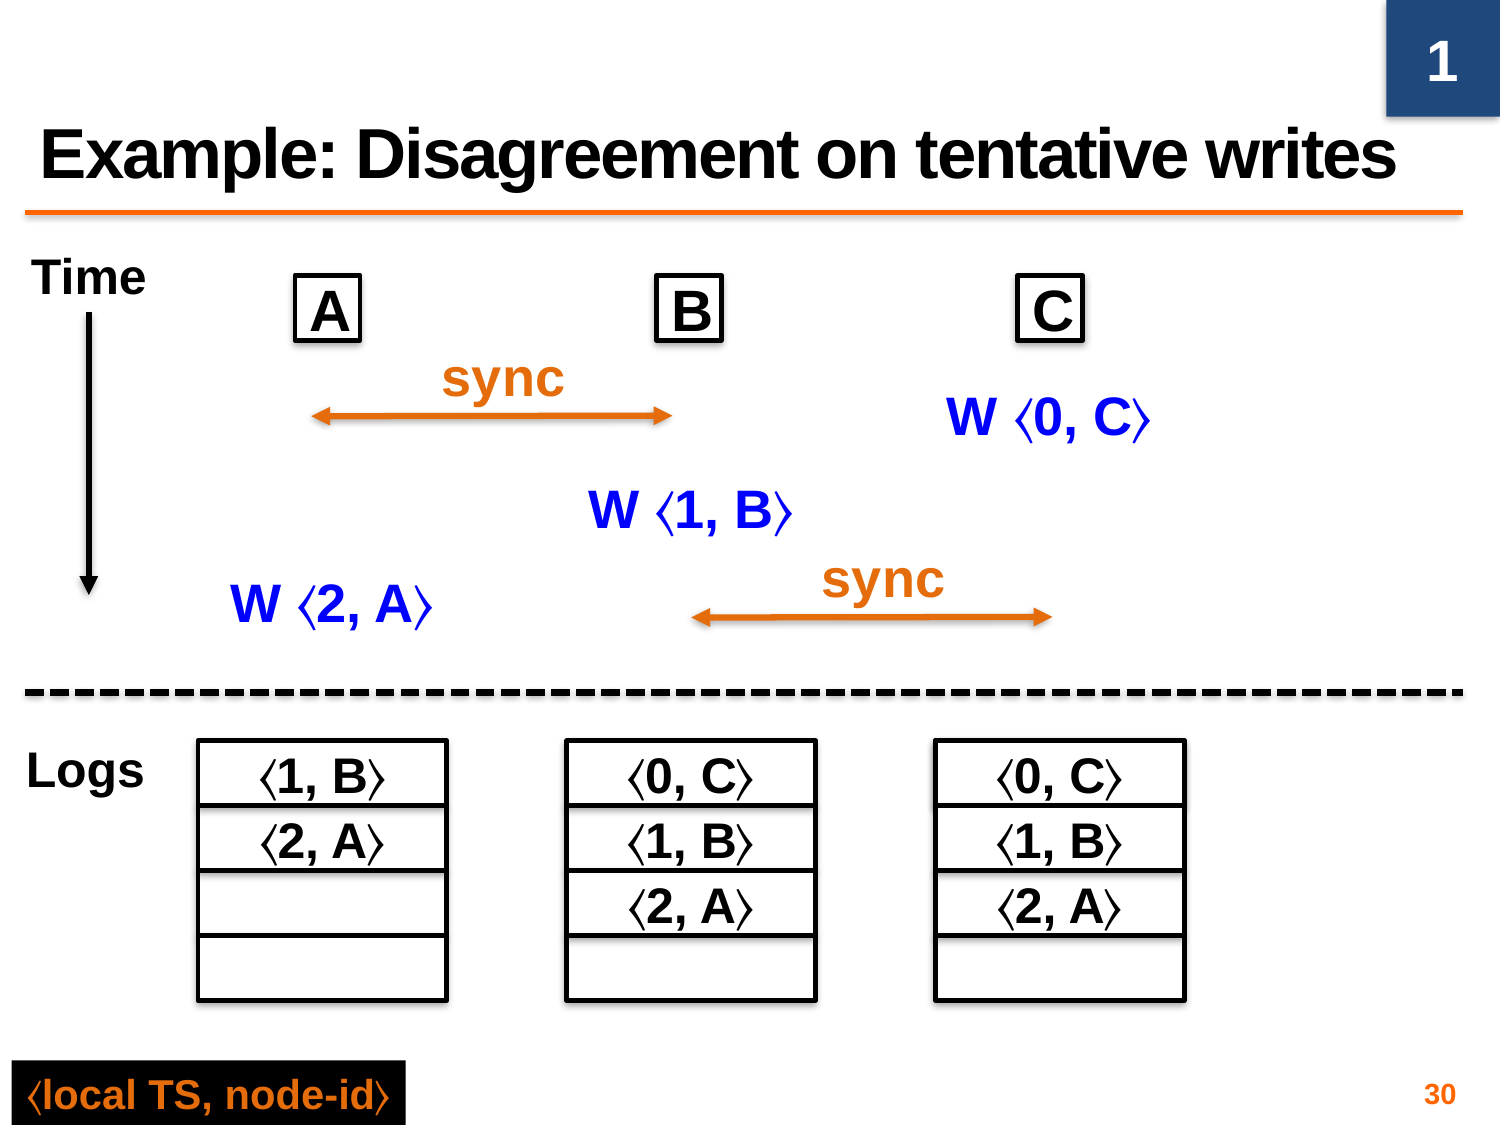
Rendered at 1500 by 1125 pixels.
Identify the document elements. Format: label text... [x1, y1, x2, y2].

text_box Logs [10, 729, 160, 805]
text_box B [656, 275, 722, 341]
text_box C [1017, 275, 1083, 341]
text_box [197, 935, 448, 1001]
text_box A [294, 275, 361, 341]
text_box W 〈0, C〉 [932, 373, 1168, 454]
title Example: Disagreement on tentative writes [24, 24, 1463, 201]
text_box 〈2, A〉 [566, 870, 816, 936]
text_box 〈0, C〉 [566, 740, 816, 806]
text_box sync [806, 536, 961, 615]
text_box W 〈1, B〉 [573, 467, 810, 548]
text_box 〈local TS, node-id〉 [11, 1060, 406, 1125]
text_box 1 [1386, 0, 1500, 117]
text_box [566, 942, 816, 1001]
text_box 〈0, C〉 [935, 740, 1185, 805]
text_box 〈2, A〉 [197, 812, 448, 871]
text_box [935, 942, 1185, 1001]
text_box [197, 877, 448, 935]
text_box 〈2, A〉 [935, 877, 1185, 936]
slide_number 30 [1112, 1074, 1463, 1110]
text_box 〈1, B〉 [935, 805, 1185, 871]
text_box 〈1, B〉 [566, 812, 816, 870]
text_box W 〈2, A〉 [215, 561, 450, 642]
text_box 〈1, B〉 [197, 740, 448, 806]
text_box sync [426, 334, 581, 414]
text_box Time [15, 237, 162, 313]
